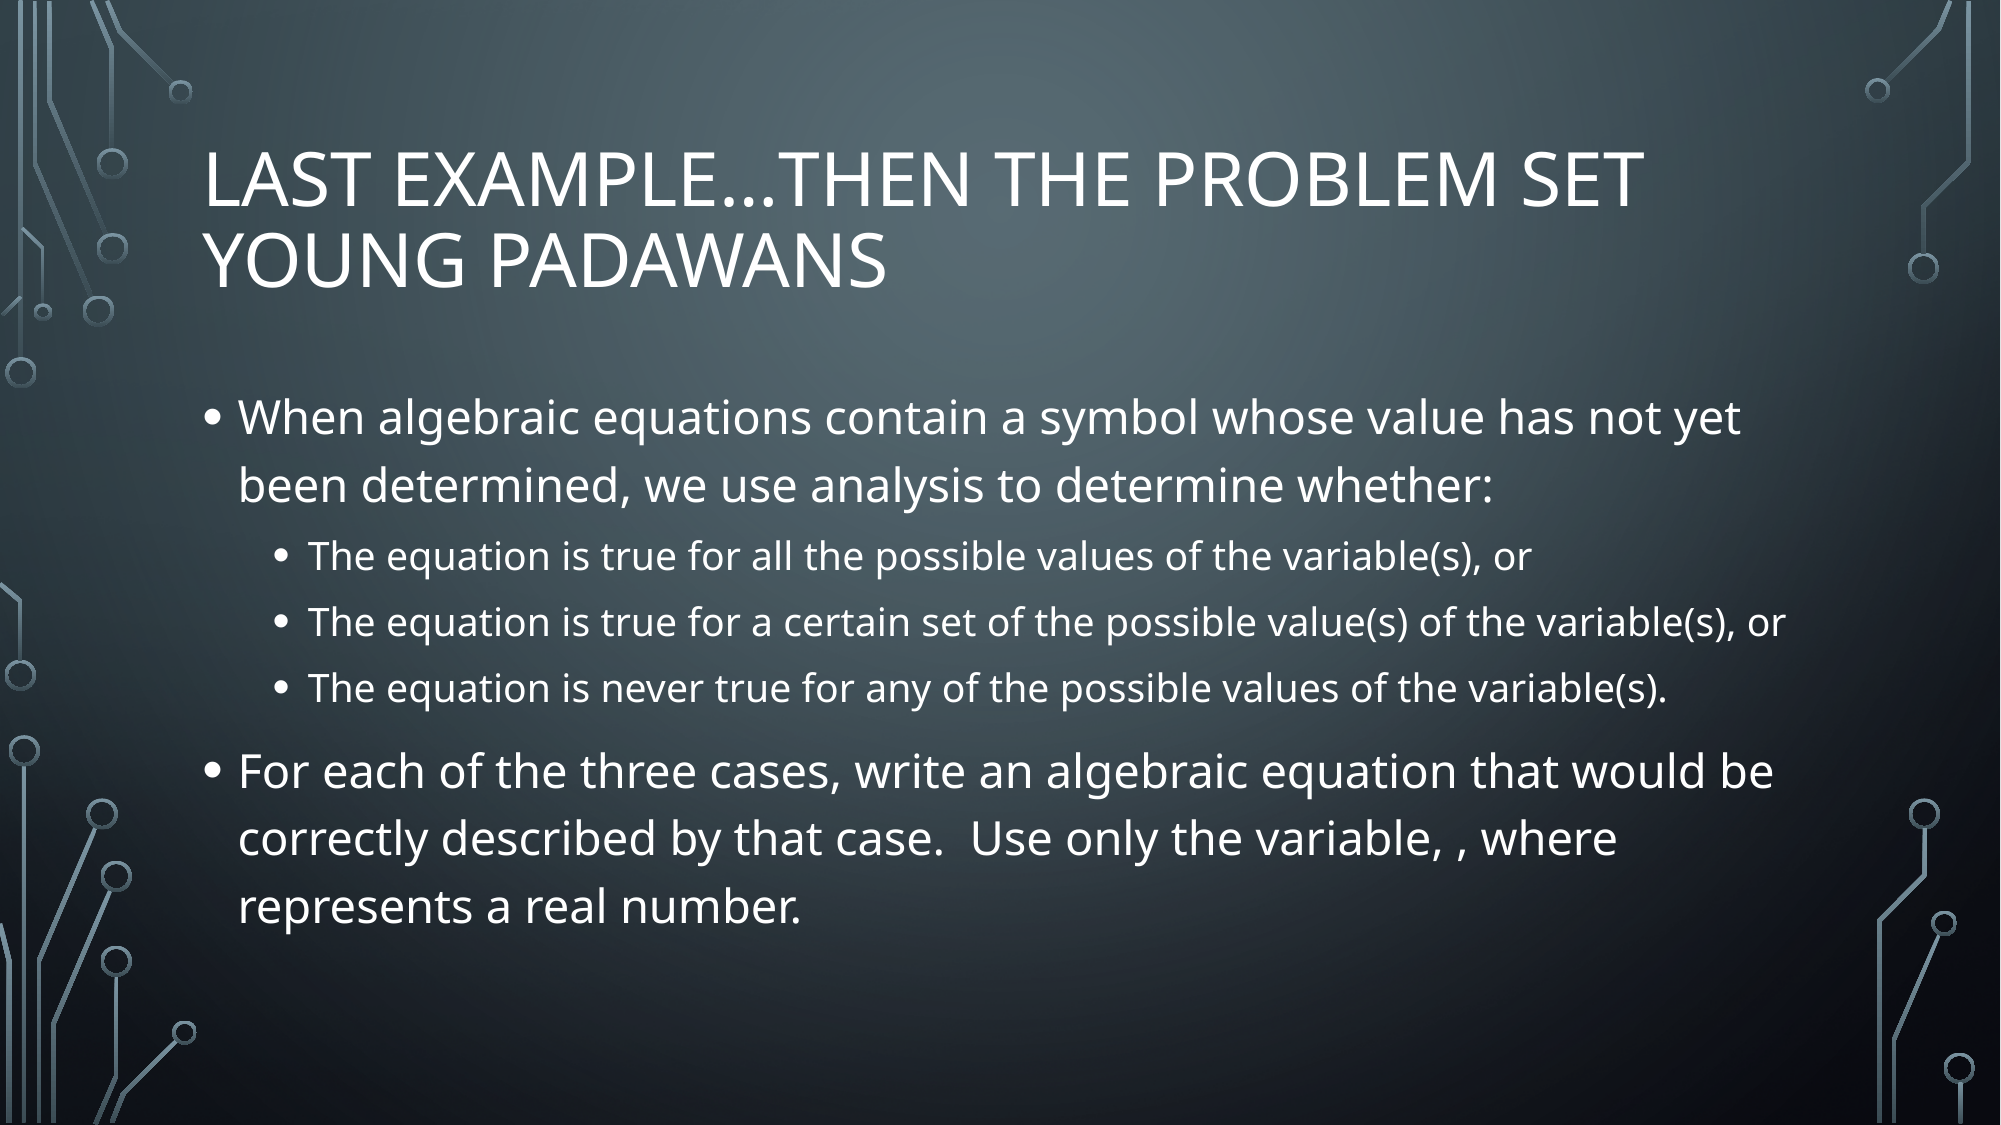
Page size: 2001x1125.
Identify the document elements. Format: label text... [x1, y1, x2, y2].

title Last example…Then the problem set young padawans [187, 101, 1813, 344]
